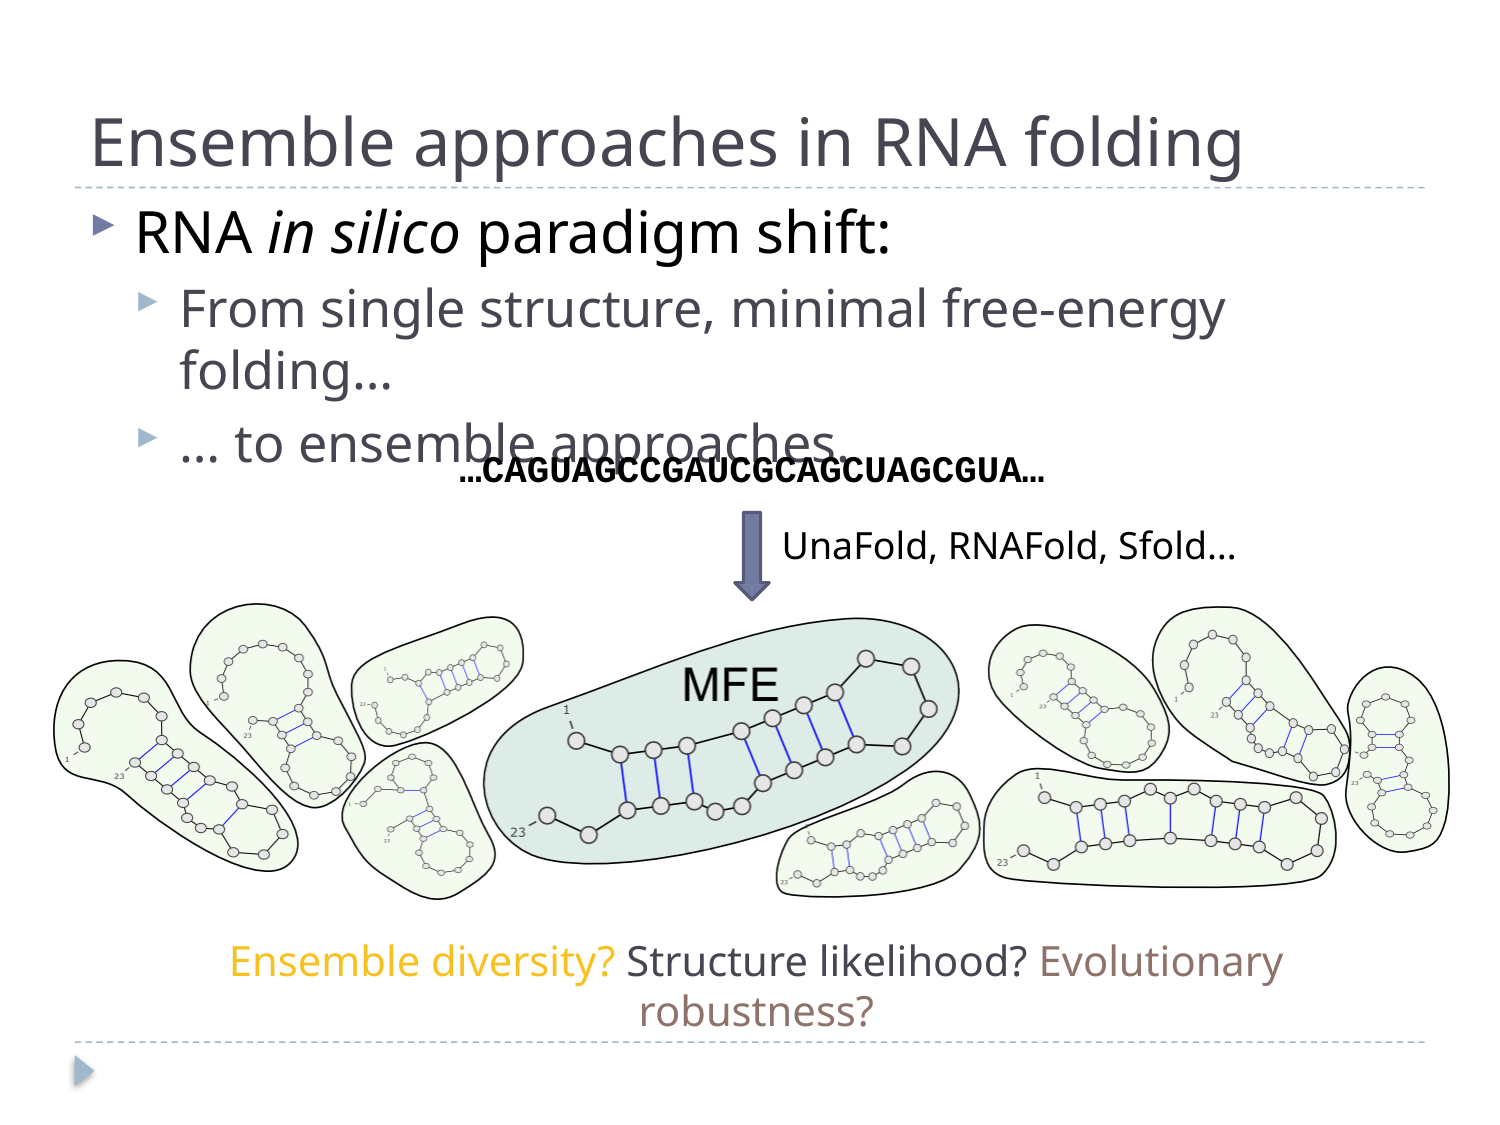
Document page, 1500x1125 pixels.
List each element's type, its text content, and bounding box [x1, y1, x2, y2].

list RNA in silico paradigm shift: From single structure, minimal free-energy folding… … to ensemble approaches. [75, 914, 1425, 998]
text_box UnaFold, RNAFold, Sfold… [766, 514, 1253, 575]
title Ensemble approaches in RNA folding [75, 24, 1425, 187]
text_box [733, 510, 771, 602]
text_box Ensemble diversity? Structure likelihood? Evolutionary robustness? [112, 927, 1400, 1043]
list RNA in silico paradigm shift: From single structure, minimal free-energy folding… … to ensemble approaches. [75, 187, 1425, 602]
picture [53, 602, 1450, 901]
text_box …CAGUAGCCGAUCGCAGCUAGCGUA… [444, 437, 1060, 498]
